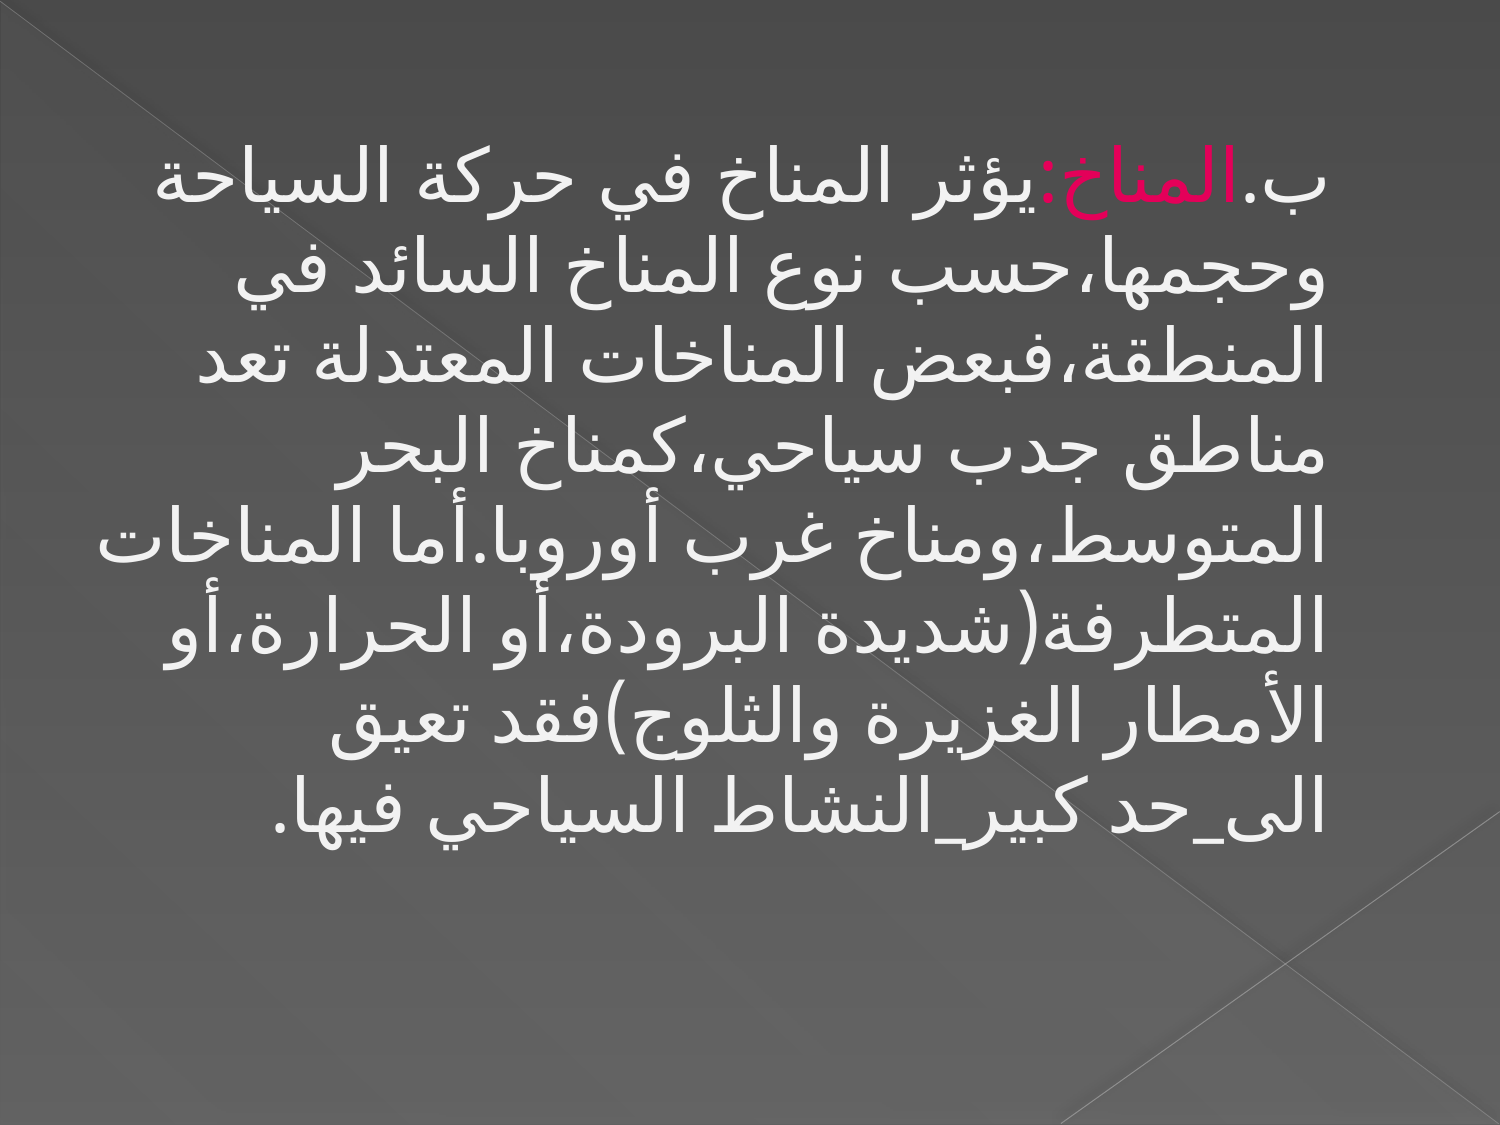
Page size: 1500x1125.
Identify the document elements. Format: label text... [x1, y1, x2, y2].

title ب.المناخ:يؤثر المناخ في حركة السياحة وحجمها،حسب نوع المناخ السائد في المنطقة،فبعض المناخات المعتدلة تعد مناطق جدب سياحي،كمناخ البحر المتوسط،ومناخ غرب أوروبا.أما المناخات المتطرفة(شديدة البرودة،أو الحرارة،أو الأمطار الغزيرة والثلوج)فقد تعيق الى_حد كبير_النشاط السياحي فيها. [75, 99, 1425, 875]
